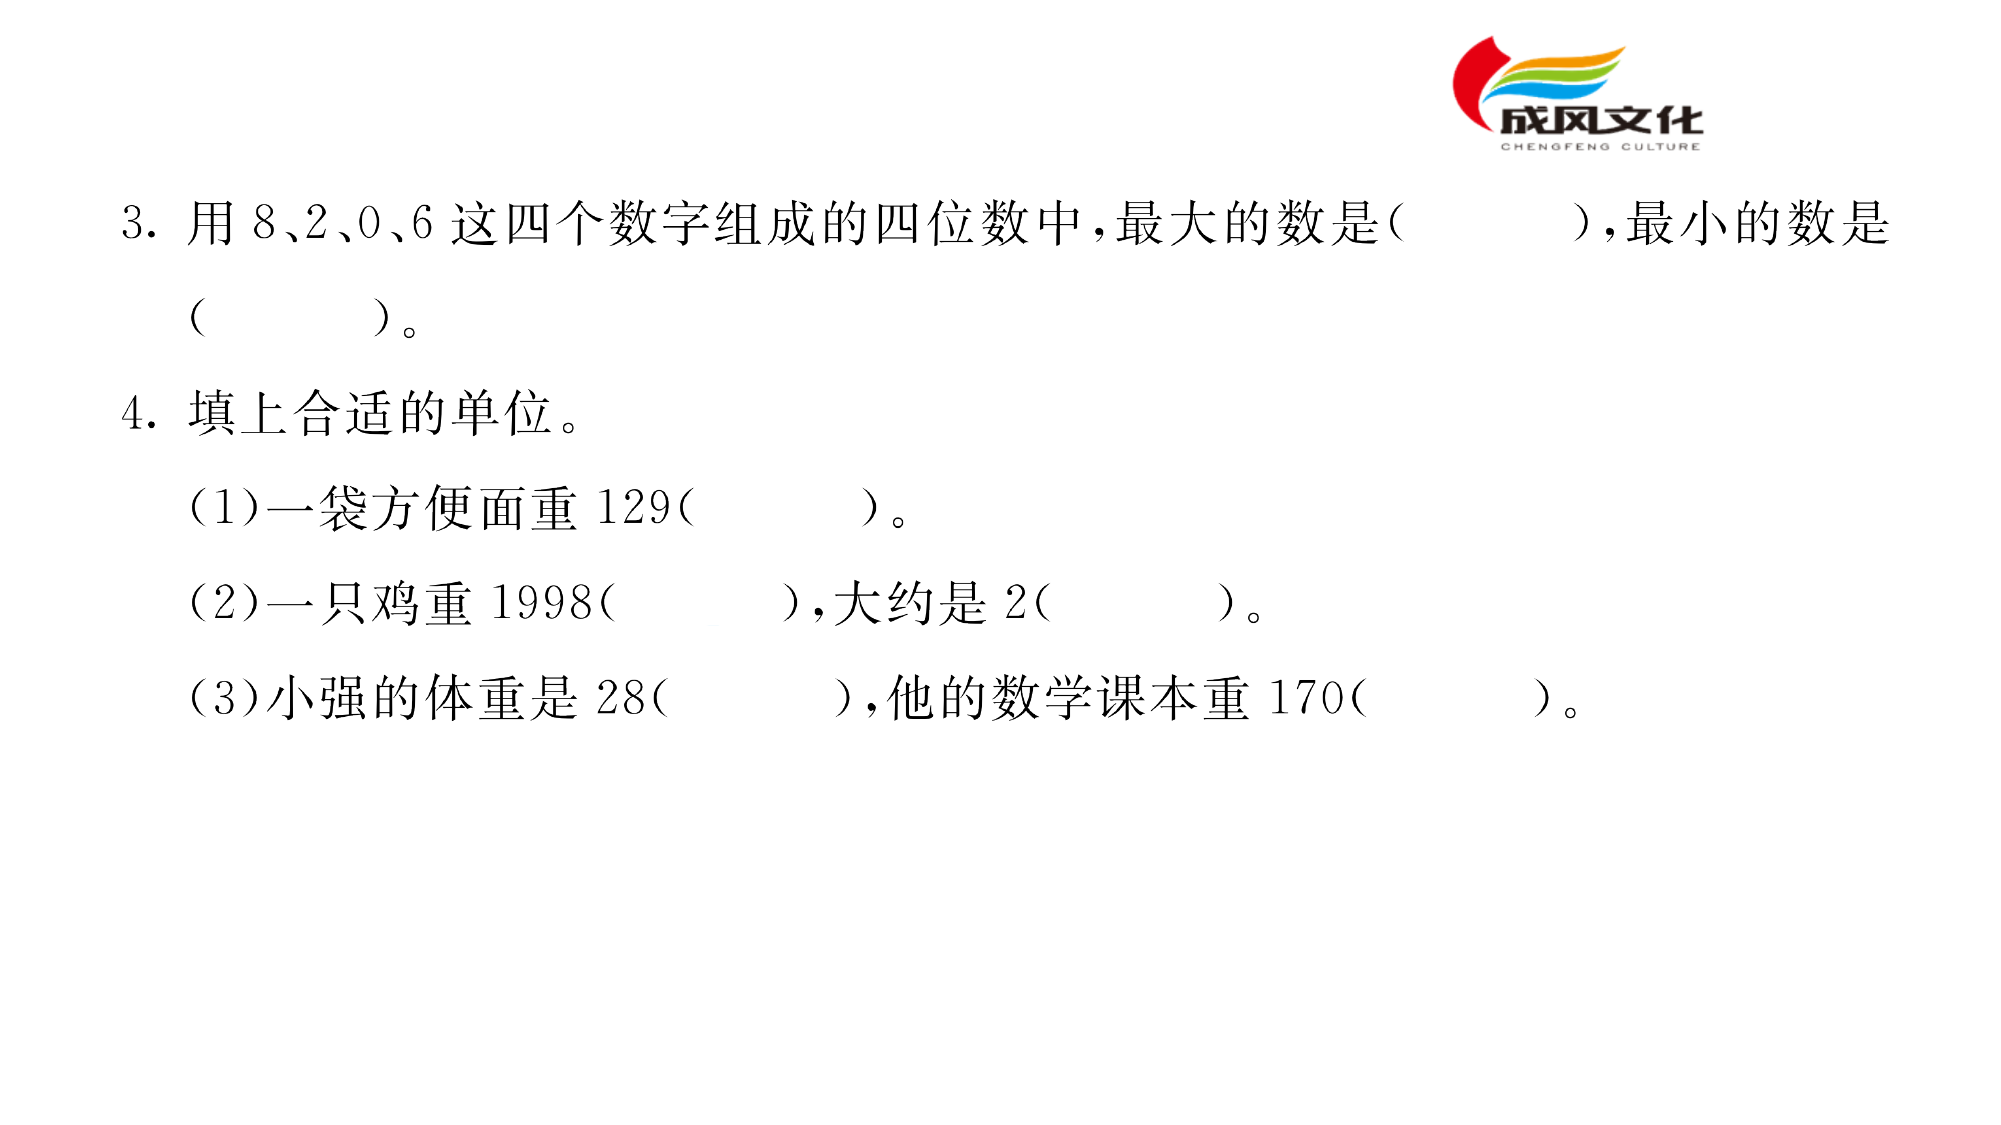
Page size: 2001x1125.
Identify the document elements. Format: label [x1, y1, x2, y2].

picture [118, 30, 2000, 743]
